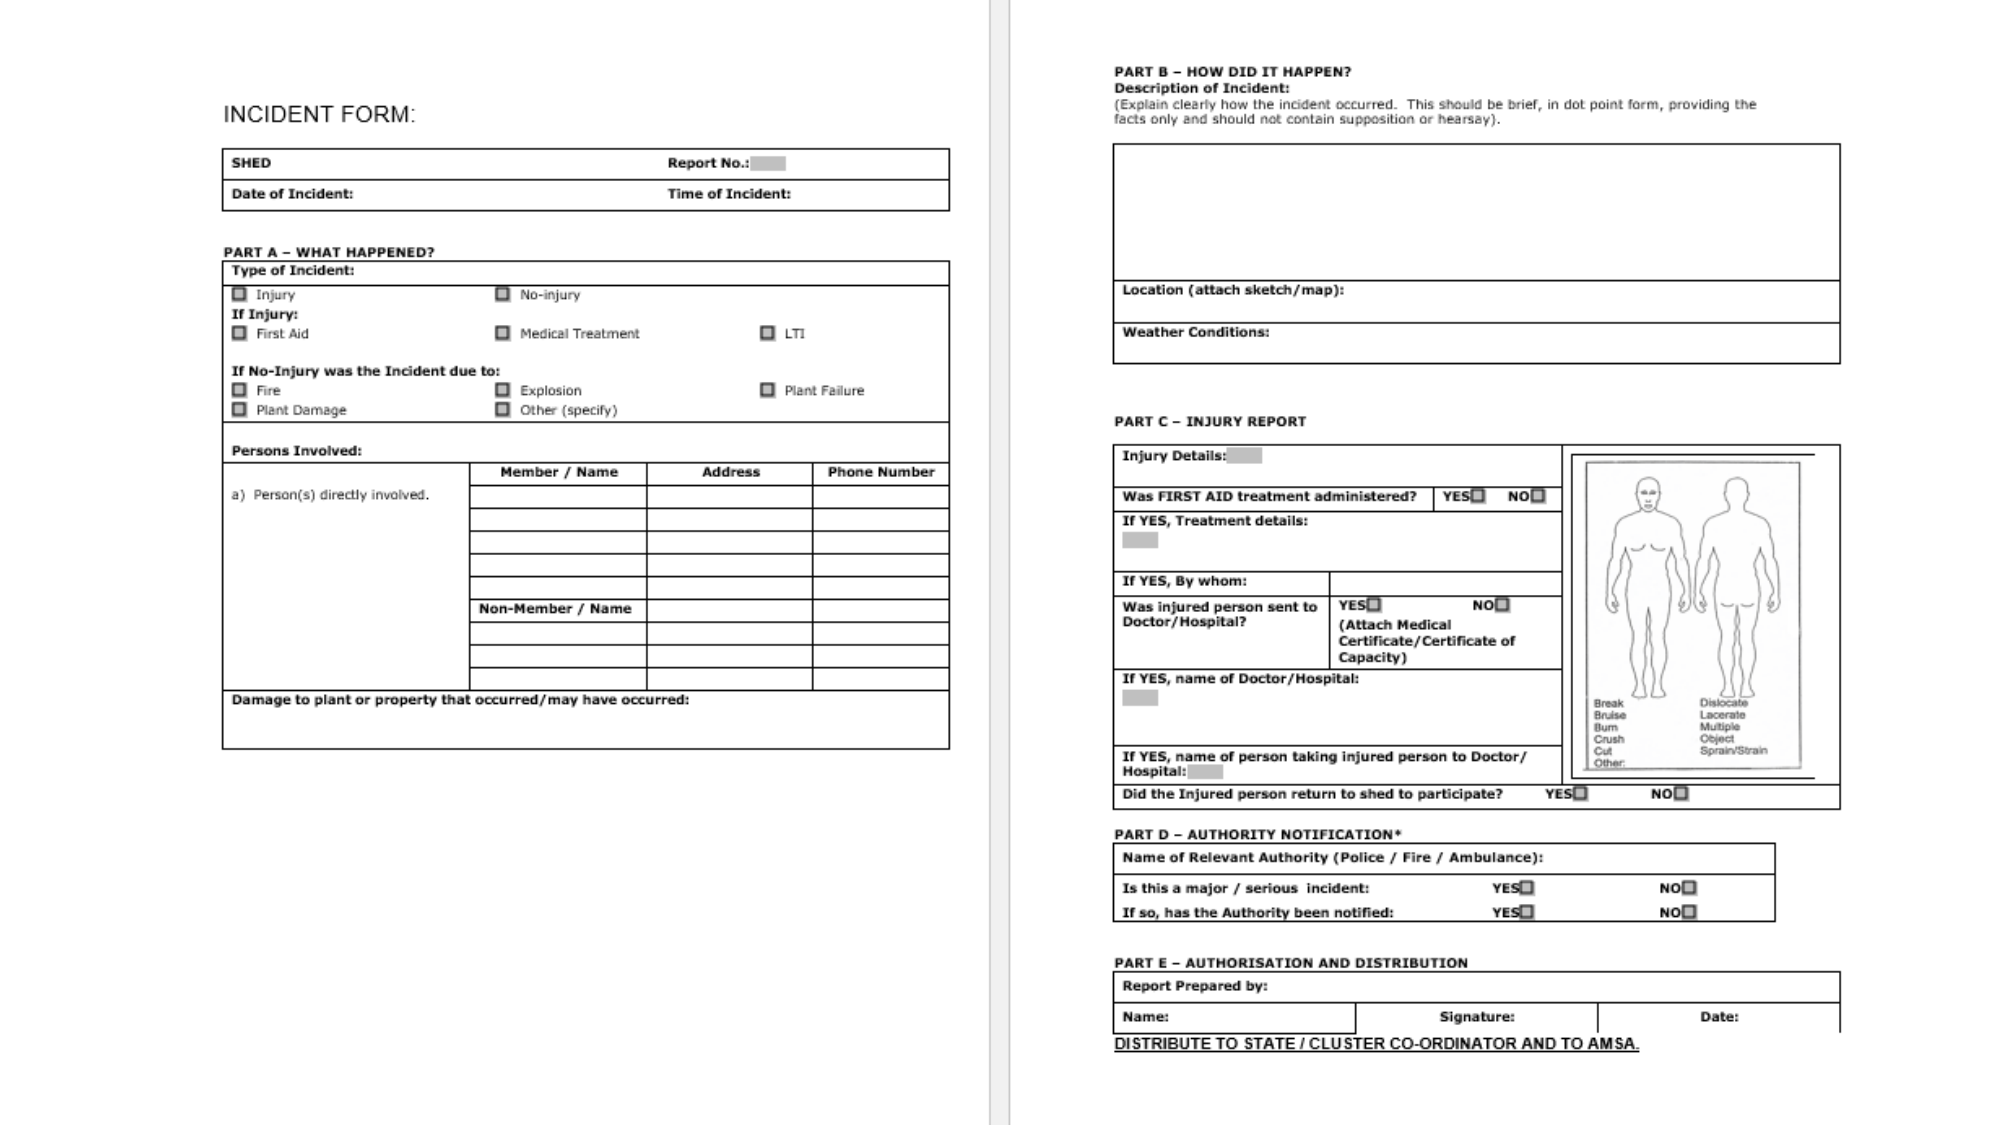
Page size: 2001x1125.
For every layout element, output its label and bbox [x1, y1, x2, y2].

picture [123, 0, 1877, 1125]
